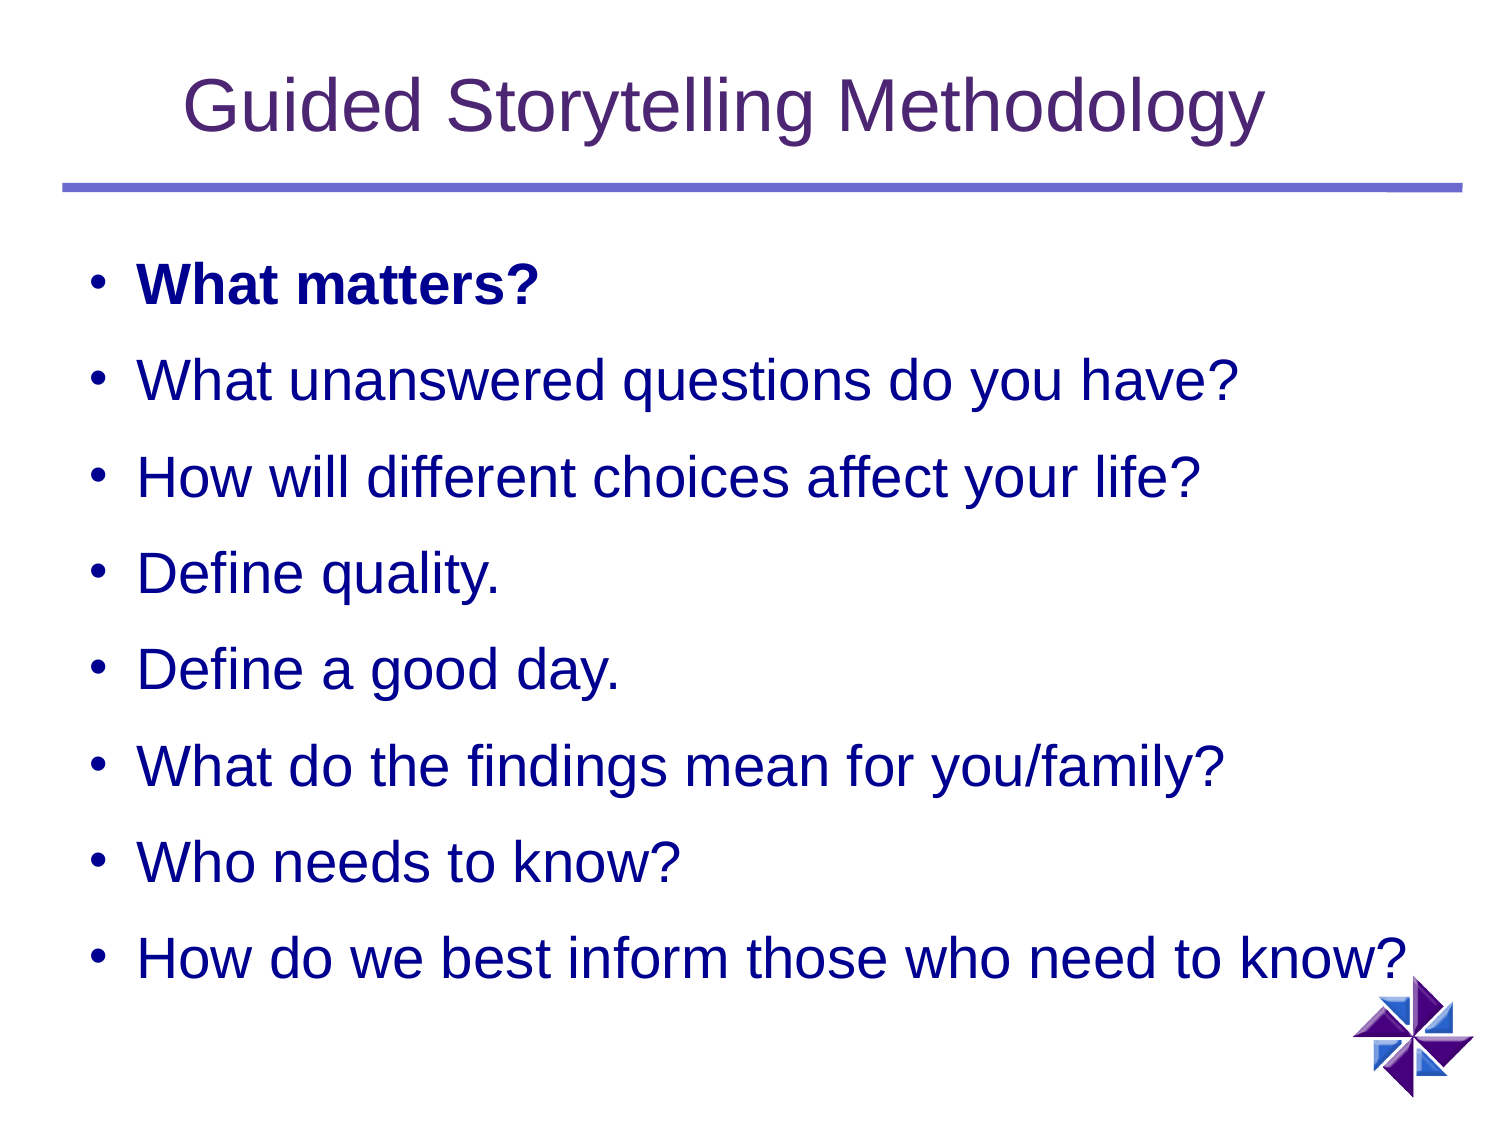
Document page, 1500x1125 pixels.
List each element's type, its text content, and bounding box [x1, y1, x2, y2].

list What matters? What unanswered questions do you have? How will different choices affect your life? Define quality. Define a good day. What do the findings mean for you/family? Who needs to know? How do we best inform those who need to know? [75, 224, 1425, 1075]
title Guided Storytelling Methodology [50, 62, 1400, 238]
picture [1350, 973, 1476, 1100]
